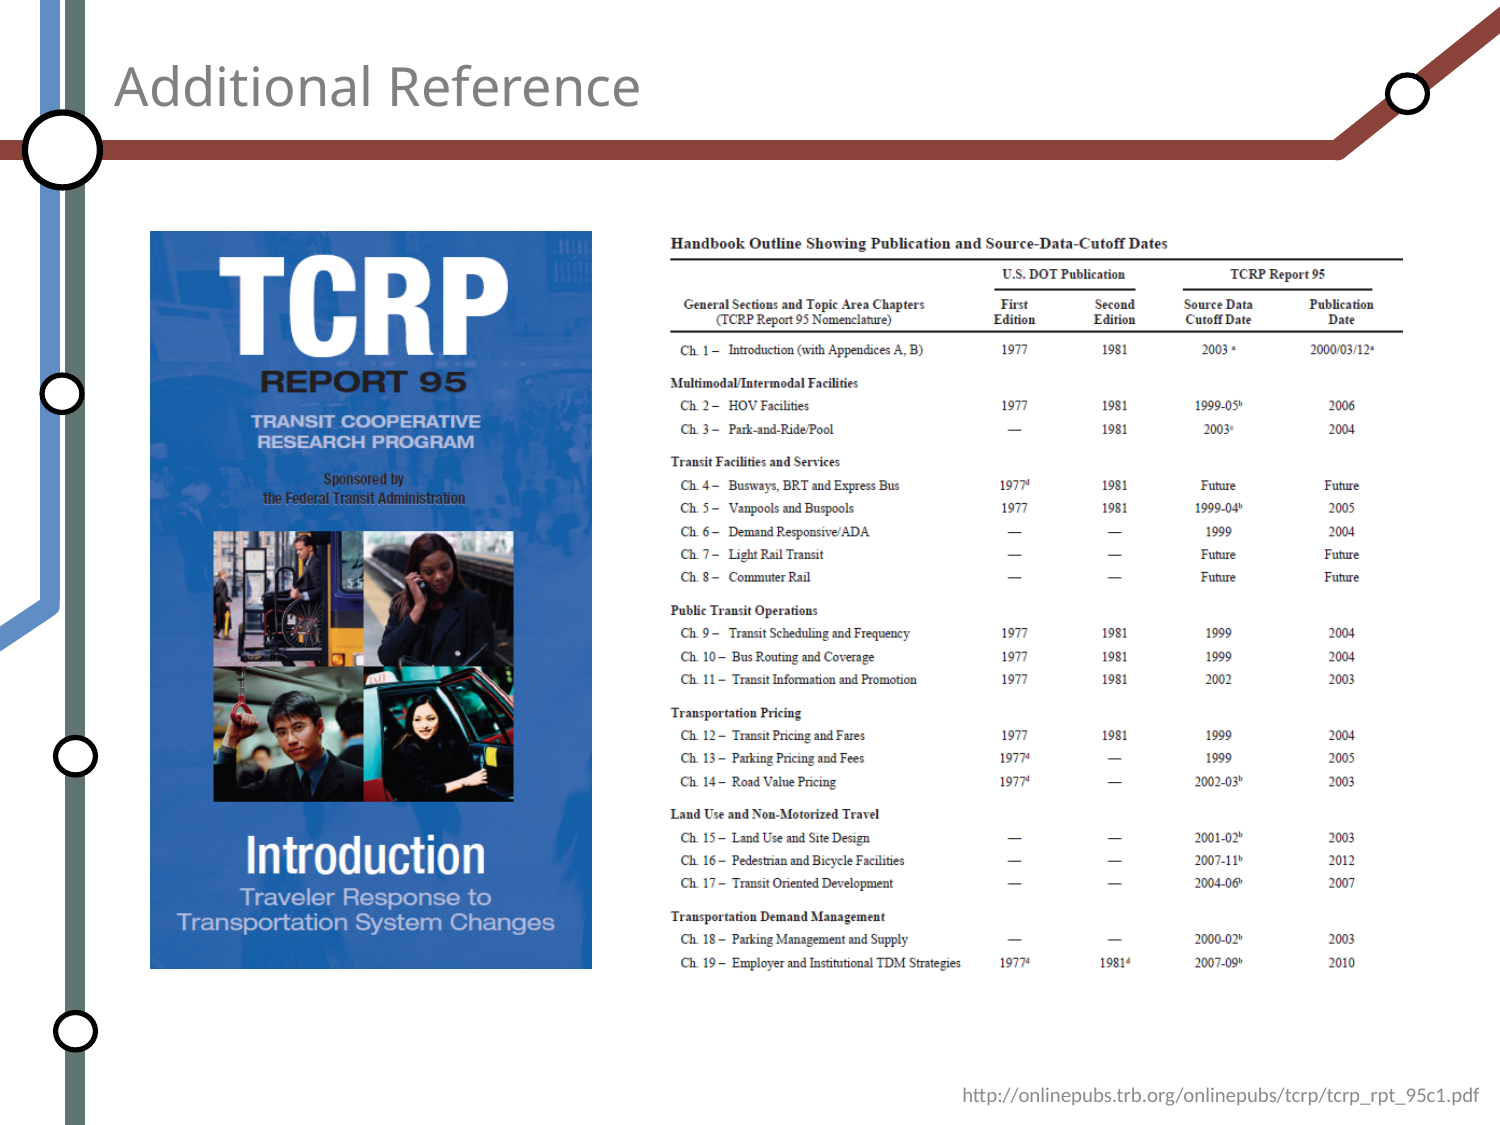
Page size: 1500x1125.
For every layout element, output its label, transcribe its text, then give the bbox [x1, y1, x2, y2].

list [149, 231, 593, 970]
title Additional Reference [99, 45, 1338, 125]
text_box http://onlinepubs.trb.org/onlinepubs/tcrp/tcrp_rpt_95c1.pdf [382, 1074, 1495, 1125]
picture [637, 212, 1404, 976]
